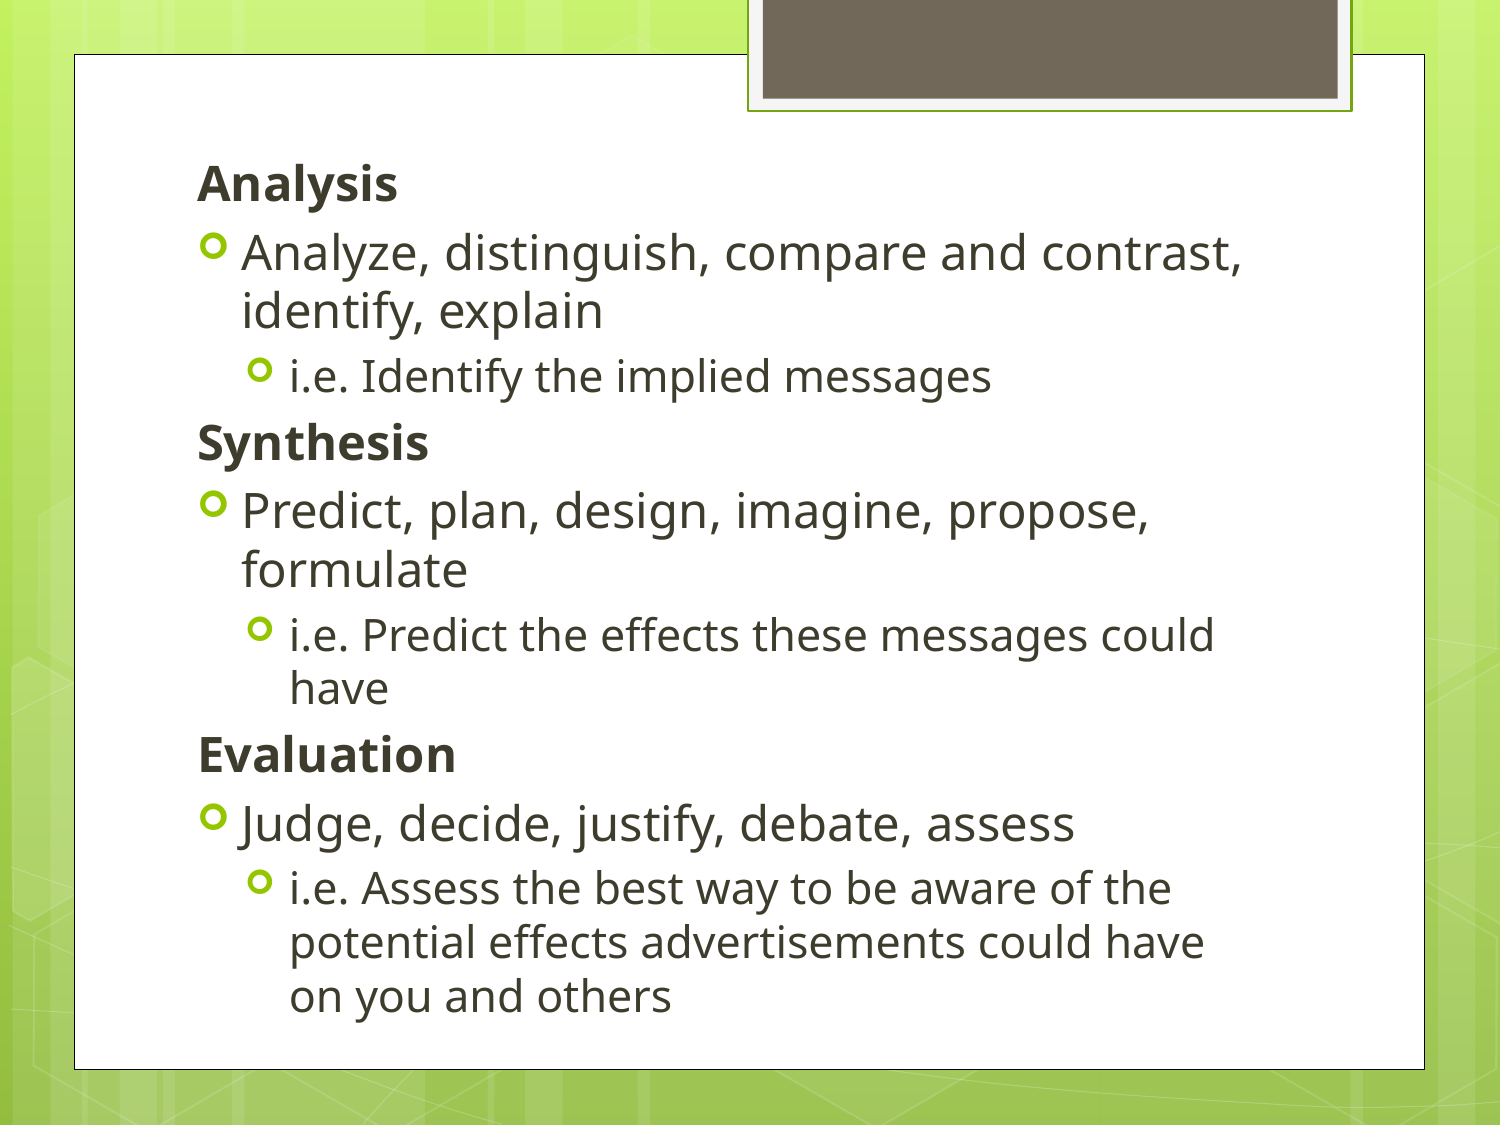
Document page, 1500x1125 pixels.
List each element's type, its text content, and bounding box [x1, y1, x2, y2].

list Analysis Analyze, distinguish, compare and contrast, identify, explain i.e. Identify the implied messages Synthesis Predict, plan, design, imagine, propose, formulate i.e. Predict the effects these messages could have Evaluation Judge, decide, justify, debate, assess i.e. Assess the best way to be aware of the potential effects advertisements could have on you and others [170, 144, 1284, 1032]
